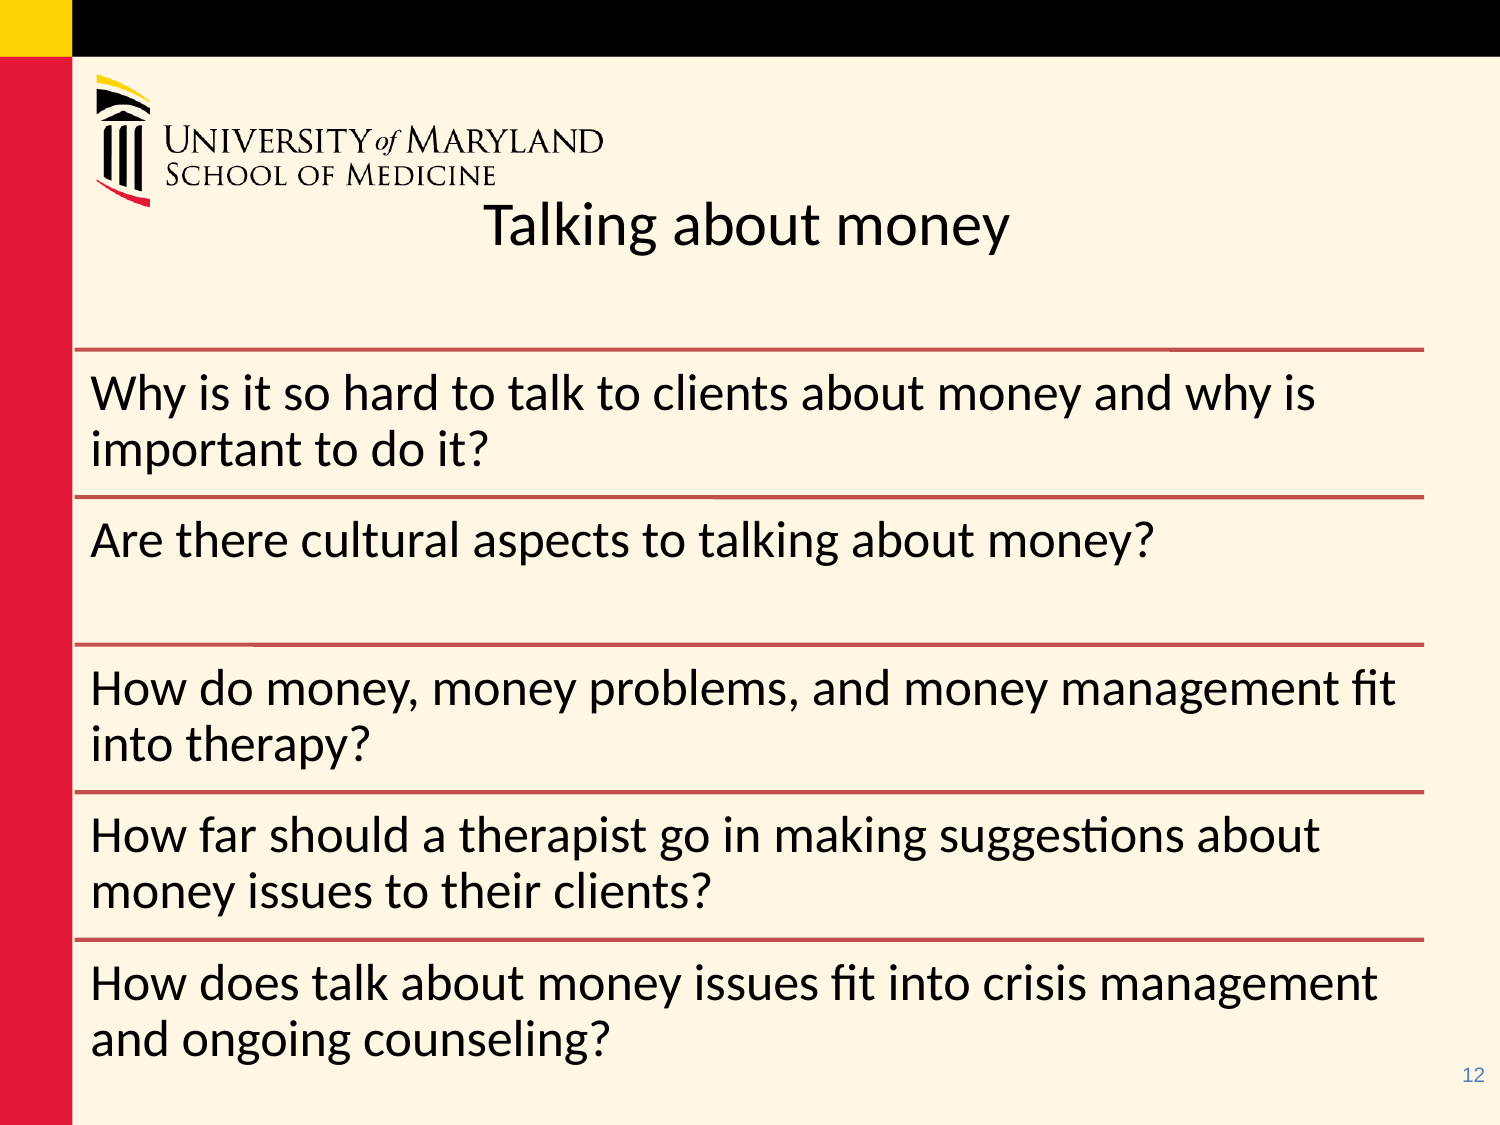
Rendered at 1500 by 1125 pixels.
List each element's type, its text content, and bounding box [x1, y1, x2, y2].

title Talking about money [72, 126, 1423, 315]
picture [0, 0, 1500, 1125]
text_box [74, 349, 1425, 1088]
slide_number 12 [1422, 1049, 1500, 1100]
